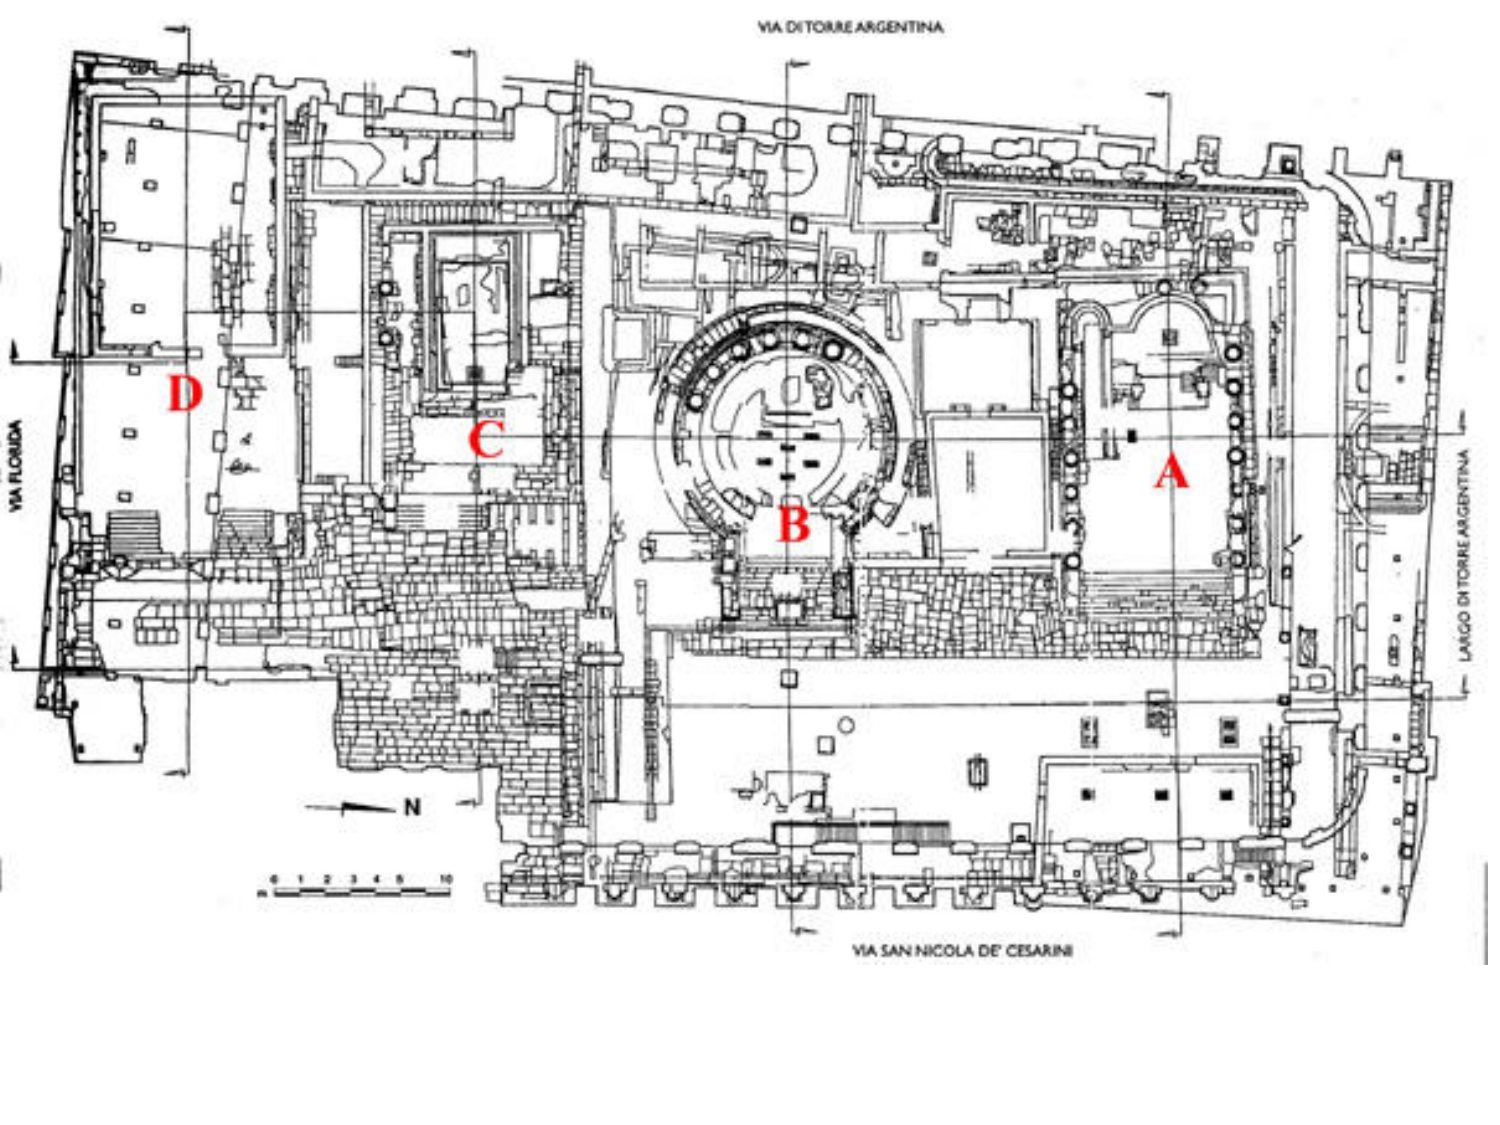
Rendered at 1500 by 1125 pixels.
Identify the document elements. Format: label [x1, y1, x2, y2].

list [0, 0, 1488, 965]
